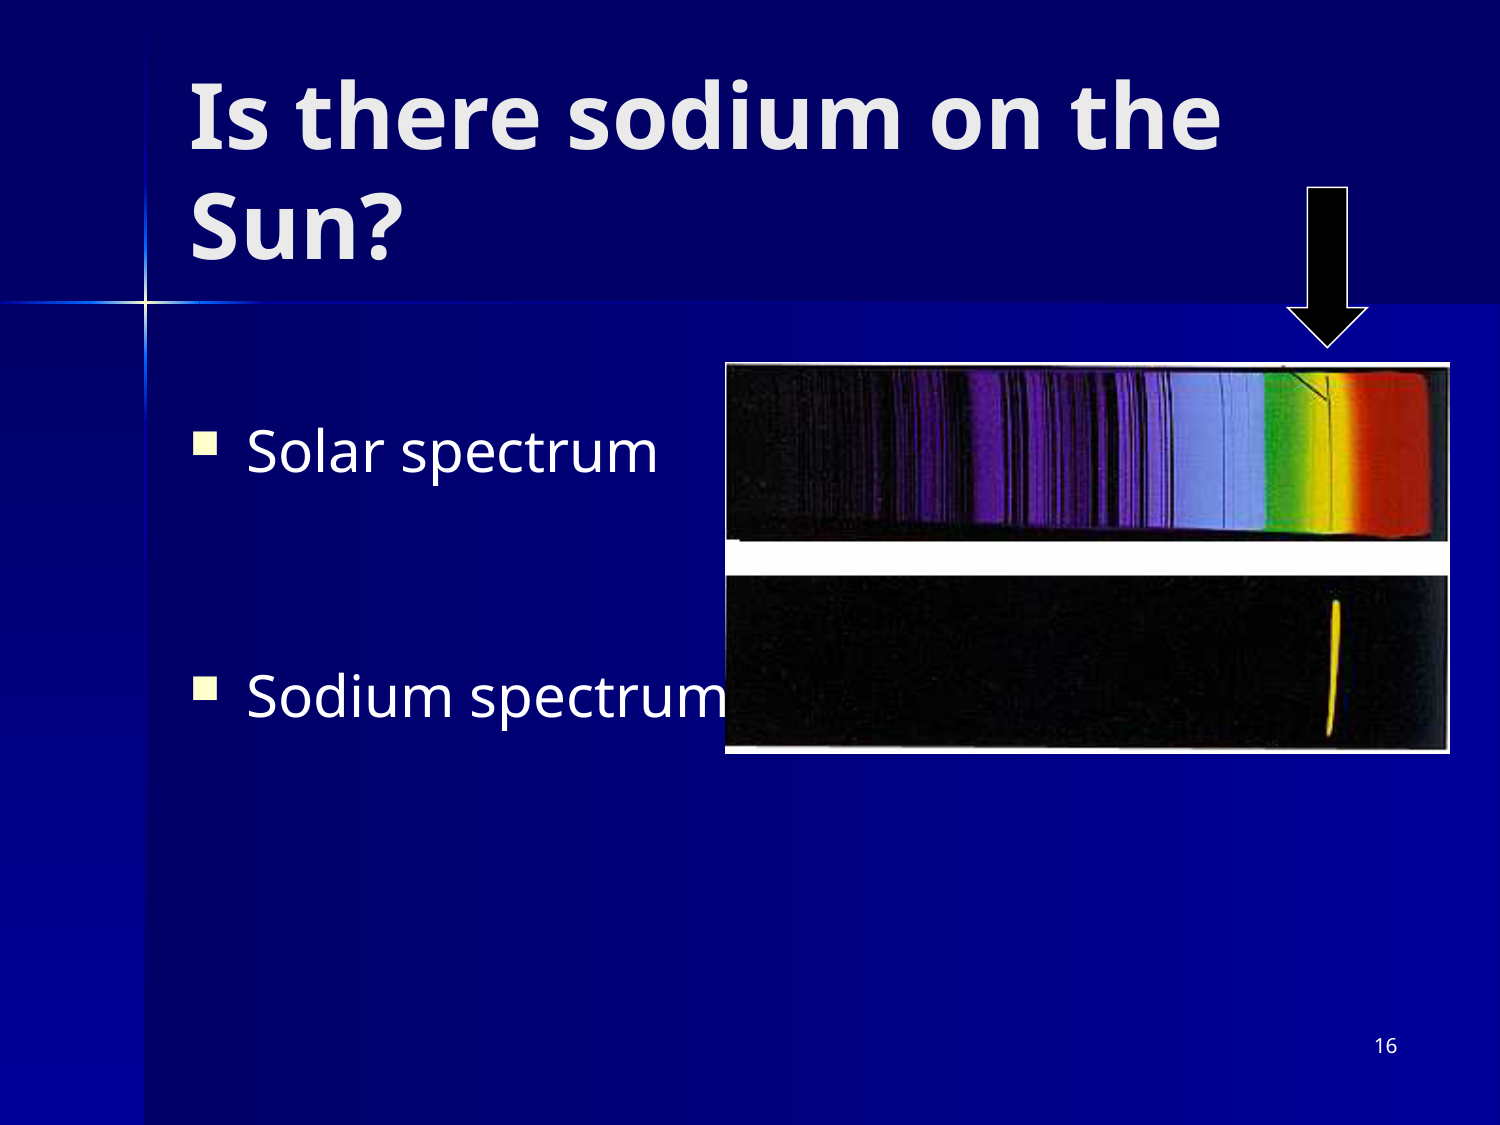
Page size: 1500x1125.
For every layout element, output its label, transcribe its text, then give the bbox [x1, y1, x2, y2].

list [724, 362, 1451, 754]
text_box [1287, 187, 1368, 348]
slide_number 16 [1100, 1025, 1413, 1100]
title Is there sodium on the Sun? [174, 50, 1413, 285]
list Solar spectrum Sodium spectrum [174, 324, 782, 1000]
